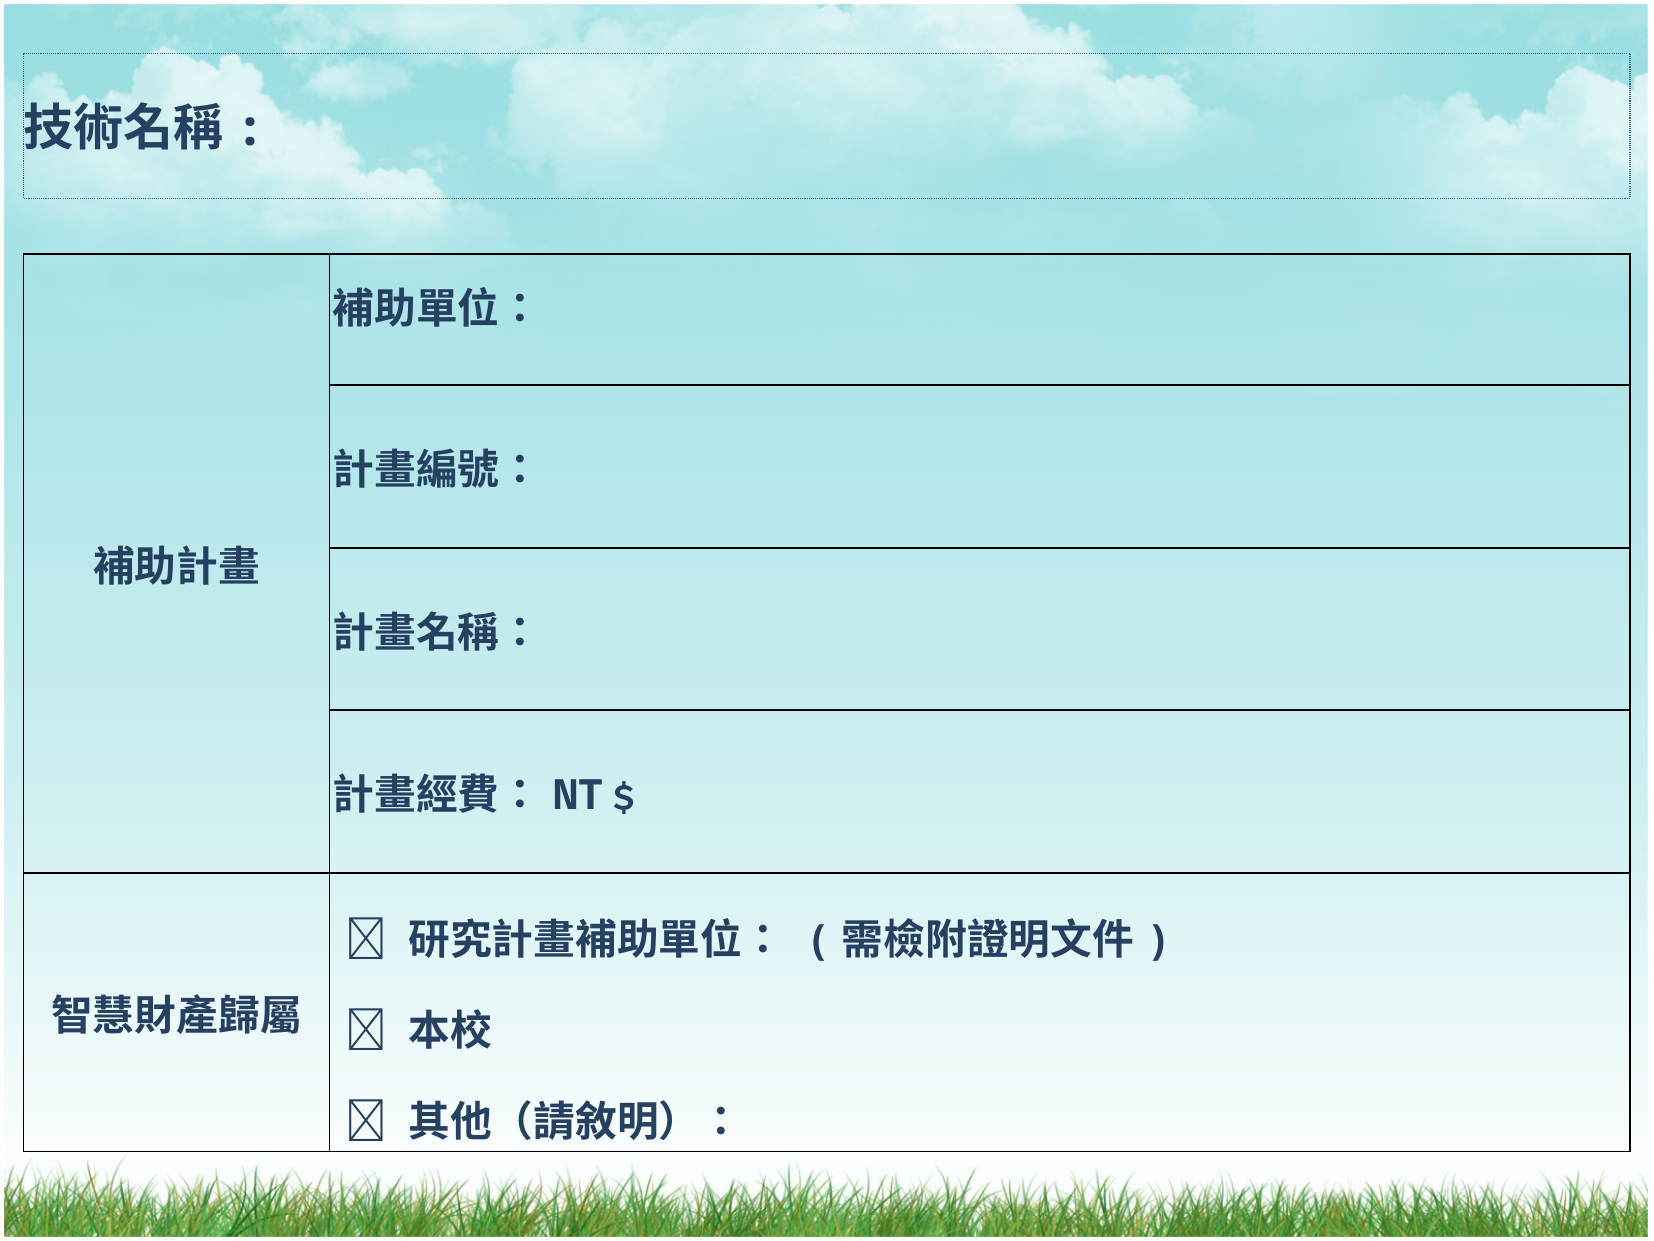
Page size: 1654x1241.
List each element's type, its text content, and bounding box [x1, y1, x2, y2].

table_cell 計畫名稱： [330, 549, 1629, 709]
picture [0, 0, 1654, 1241]
table_cell  研究計畫補助單位： (需檢附證明文件)  本校  其他（請敘明）： [330, 874, 1629, 1151]
table_cell 計畫編號： [330, 386, 1629, 547]
table_cell 智慧財產歸屬 [24, 874, 329, 1151]
table_header 補助計畫 [24, 255, 329, 872]
text_box 技術名稱: [23, 53, 1630, 199]
table_header 補助單位： [330, 255, 1629, 384]
table_cell 計畫經費：NT﹩ [330, 711, 1629, 872]
